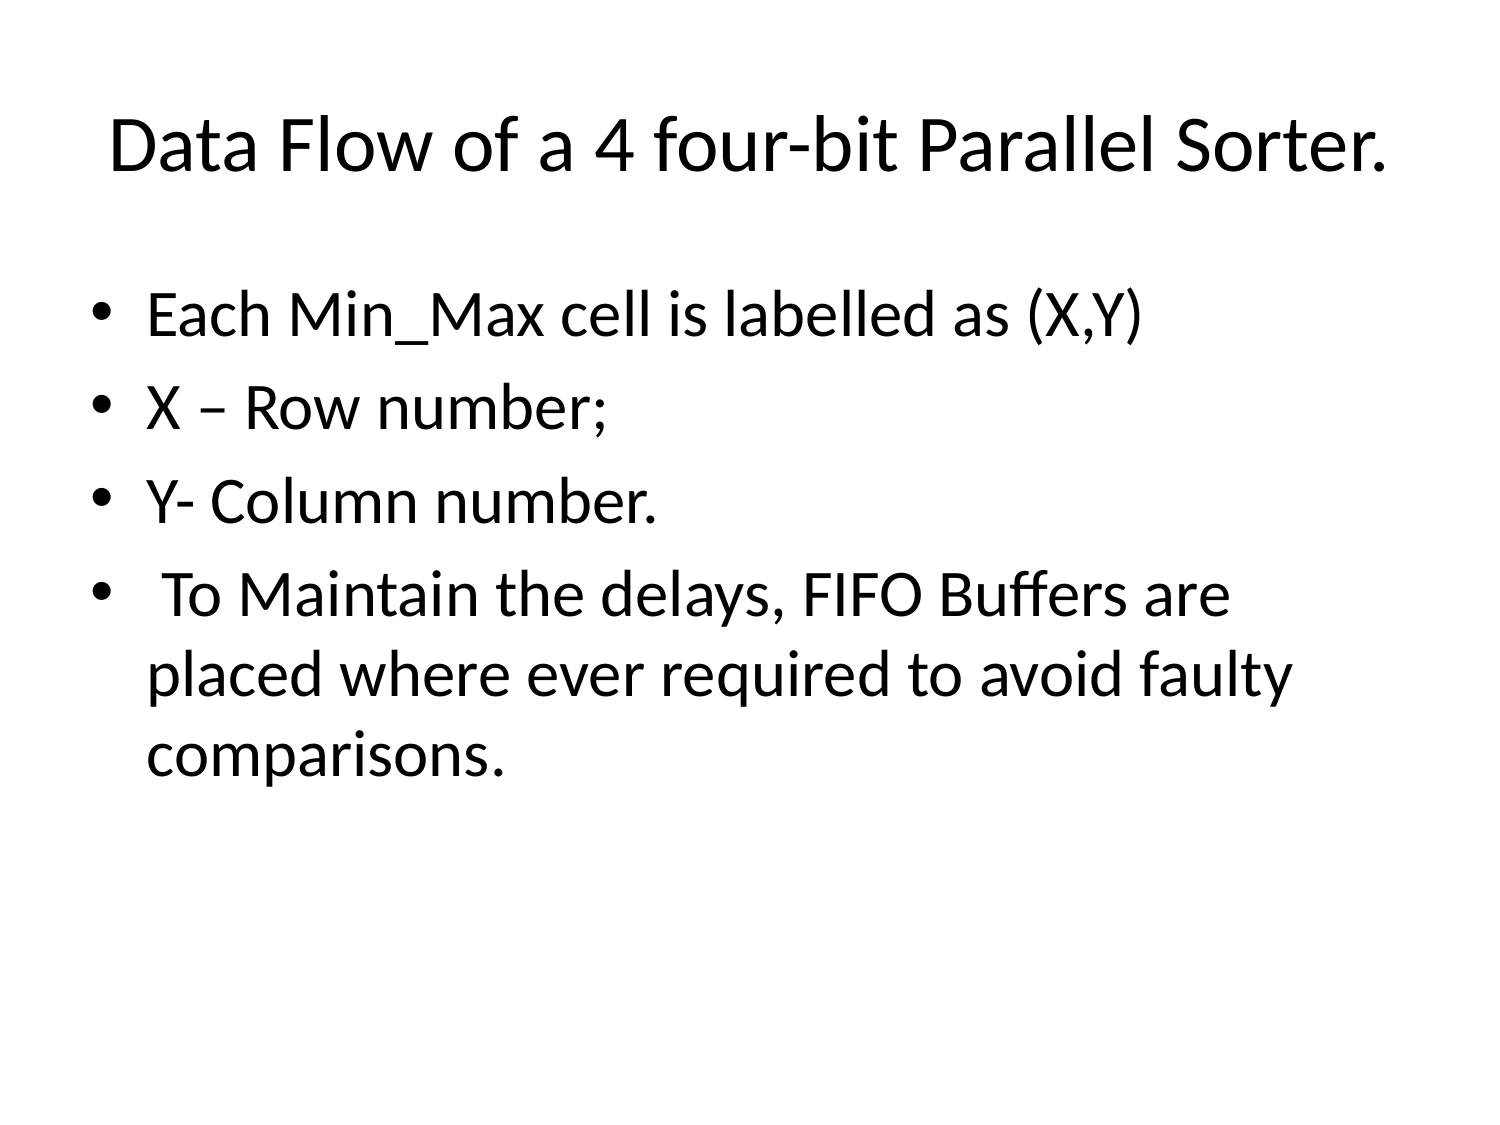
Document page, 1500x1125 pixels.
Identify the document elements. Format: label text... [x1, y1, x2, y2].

title Data Flow of a 4 four-bit Parallel Sorter. [75, 45, 1425, 233]
list Each Min_Max cell is labelled as (X,Y) X – Row number; Y- Column number. To Maintain the delays, FIFO Buffers are placed where ever required to avoid faulty comparisons. [75, 262, 1425, 1005]
